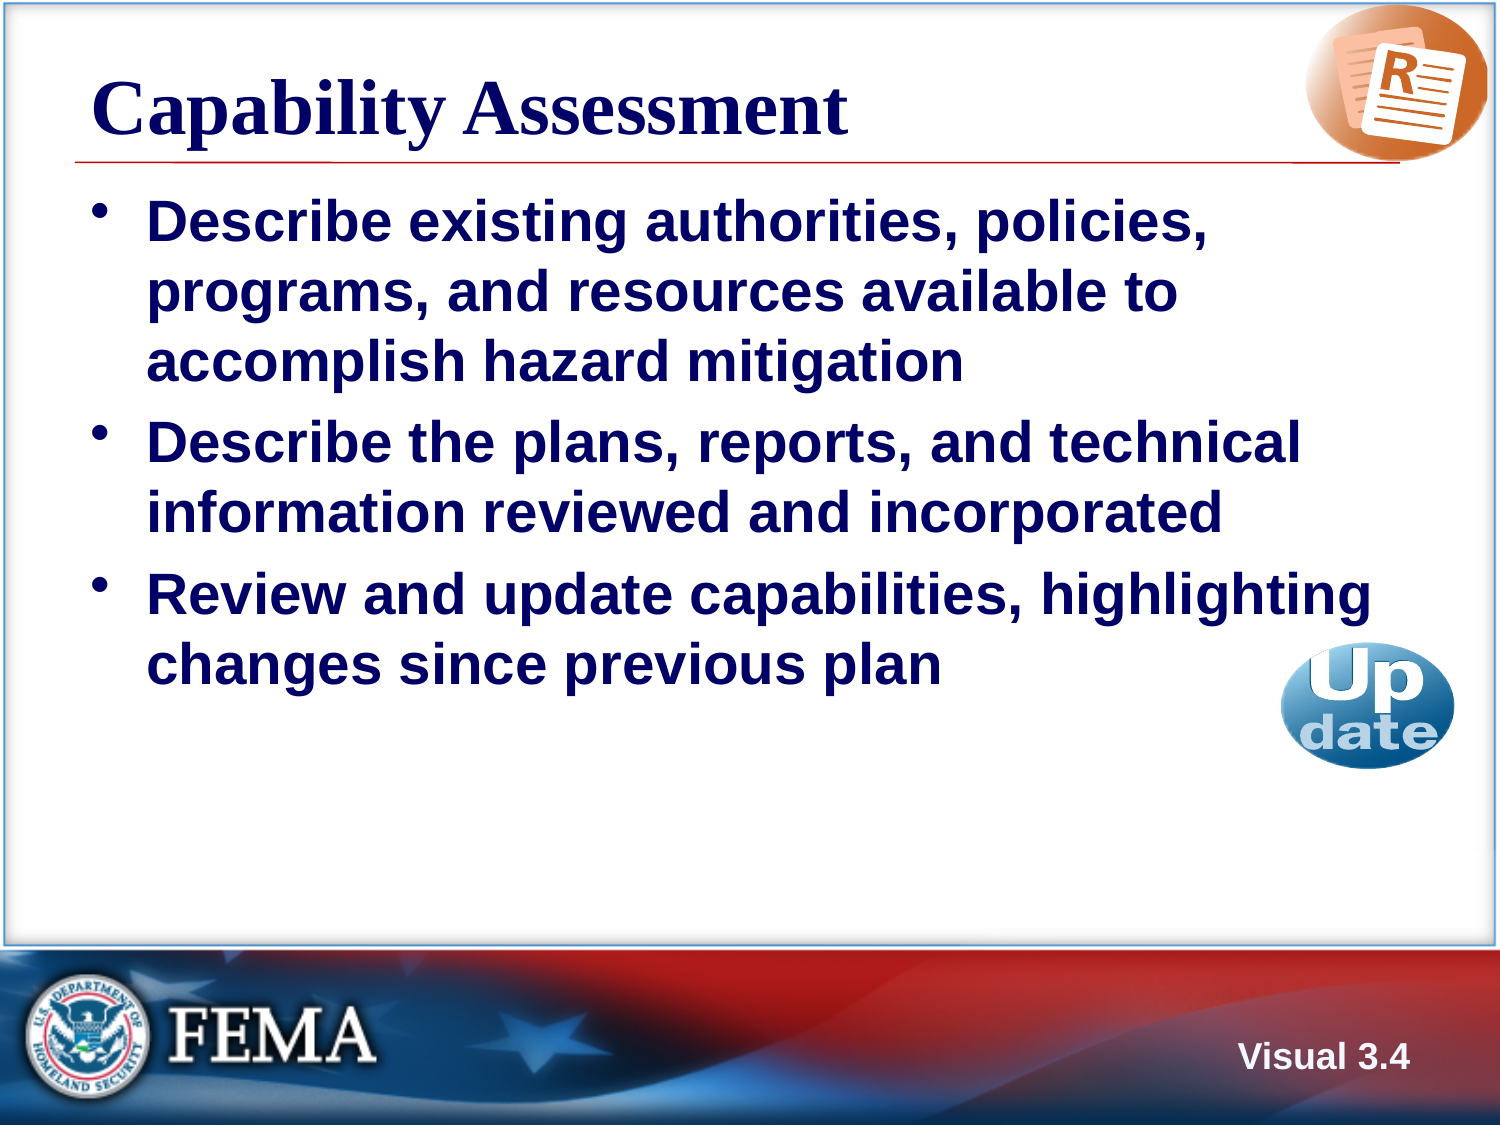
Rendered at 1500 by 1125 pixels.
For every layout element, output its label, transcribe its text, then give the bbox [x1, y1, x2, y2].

slide_number Visual 3.3 [1074, 1024, 1425, 1103]
picture [0, 0, 1500, 1125]
title Capability Assessment [74, 49, 1294, 156]
list Describe existing authorities, policies, programs, and resources available to accomplish hazard mitigation Describe the plans, reports, and technical information reviewed and incorporated Review and update capabilities, highlighting changes since previous plan [74, 175, 1426, 938]
